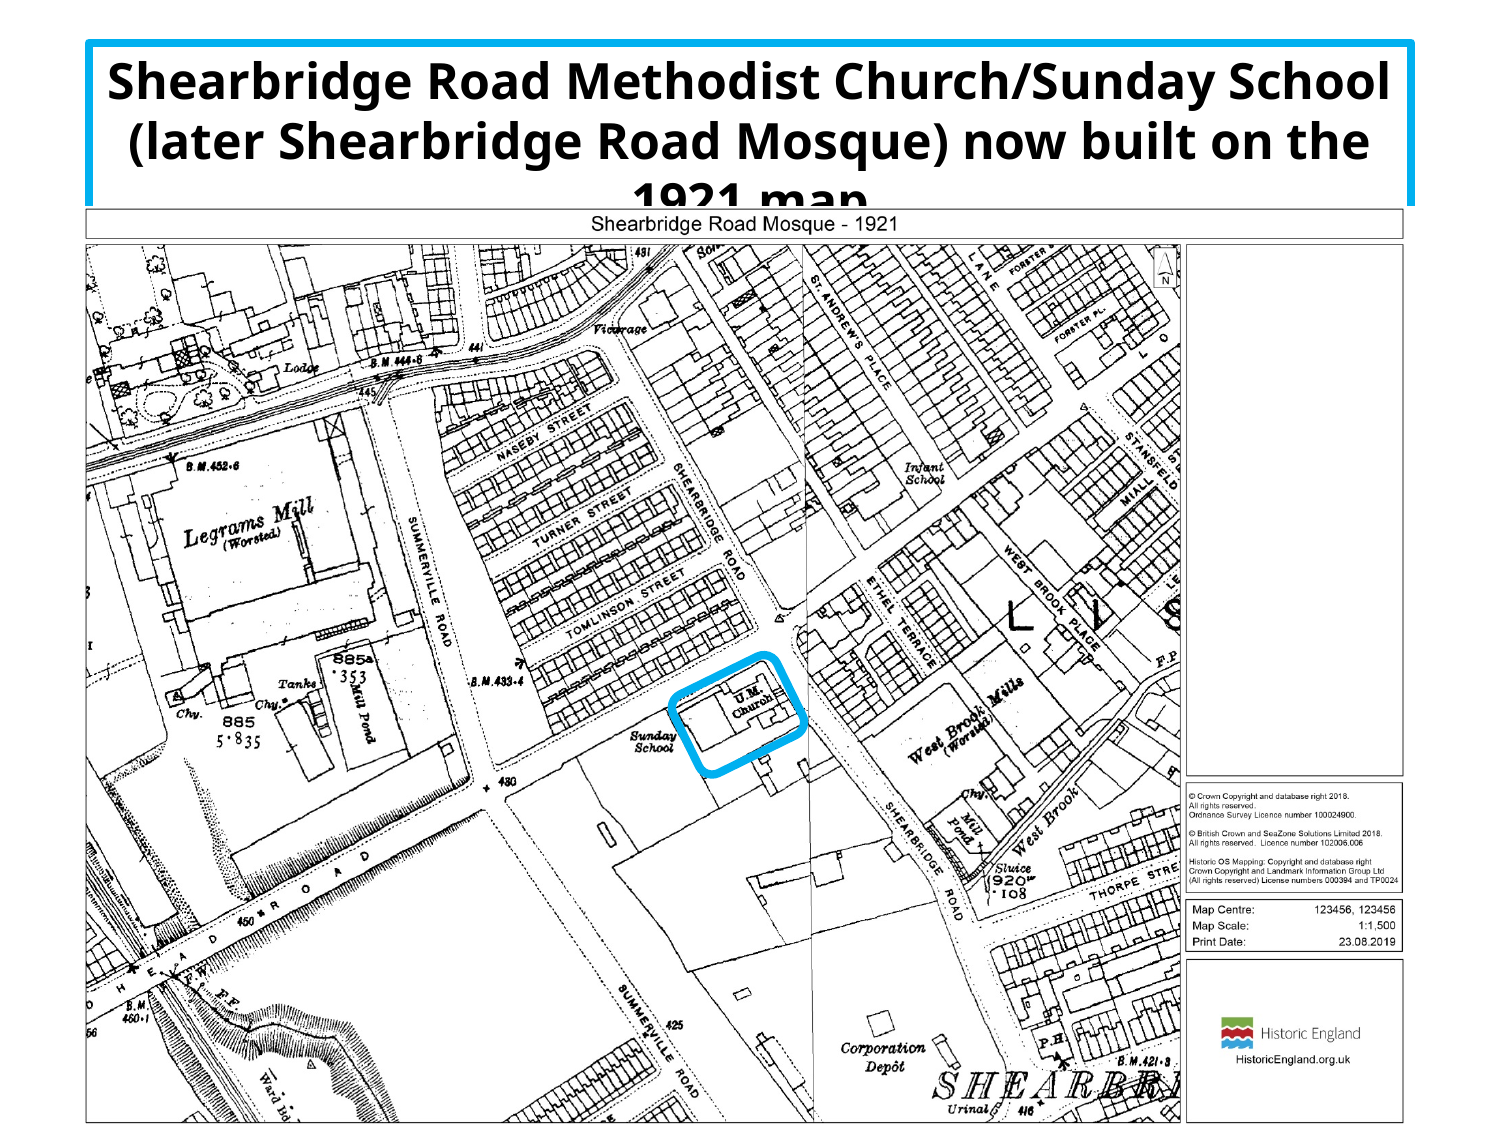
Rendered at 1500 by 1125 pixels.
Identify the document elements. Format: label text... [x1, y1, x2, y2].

picture [84, 206, 1416, 1124]
text_box Shearbridge Road Methodist Church/Sunday School (later Shearbridge Road Mosque) now built on the 1921 map [88, 42, 1411, 204]
